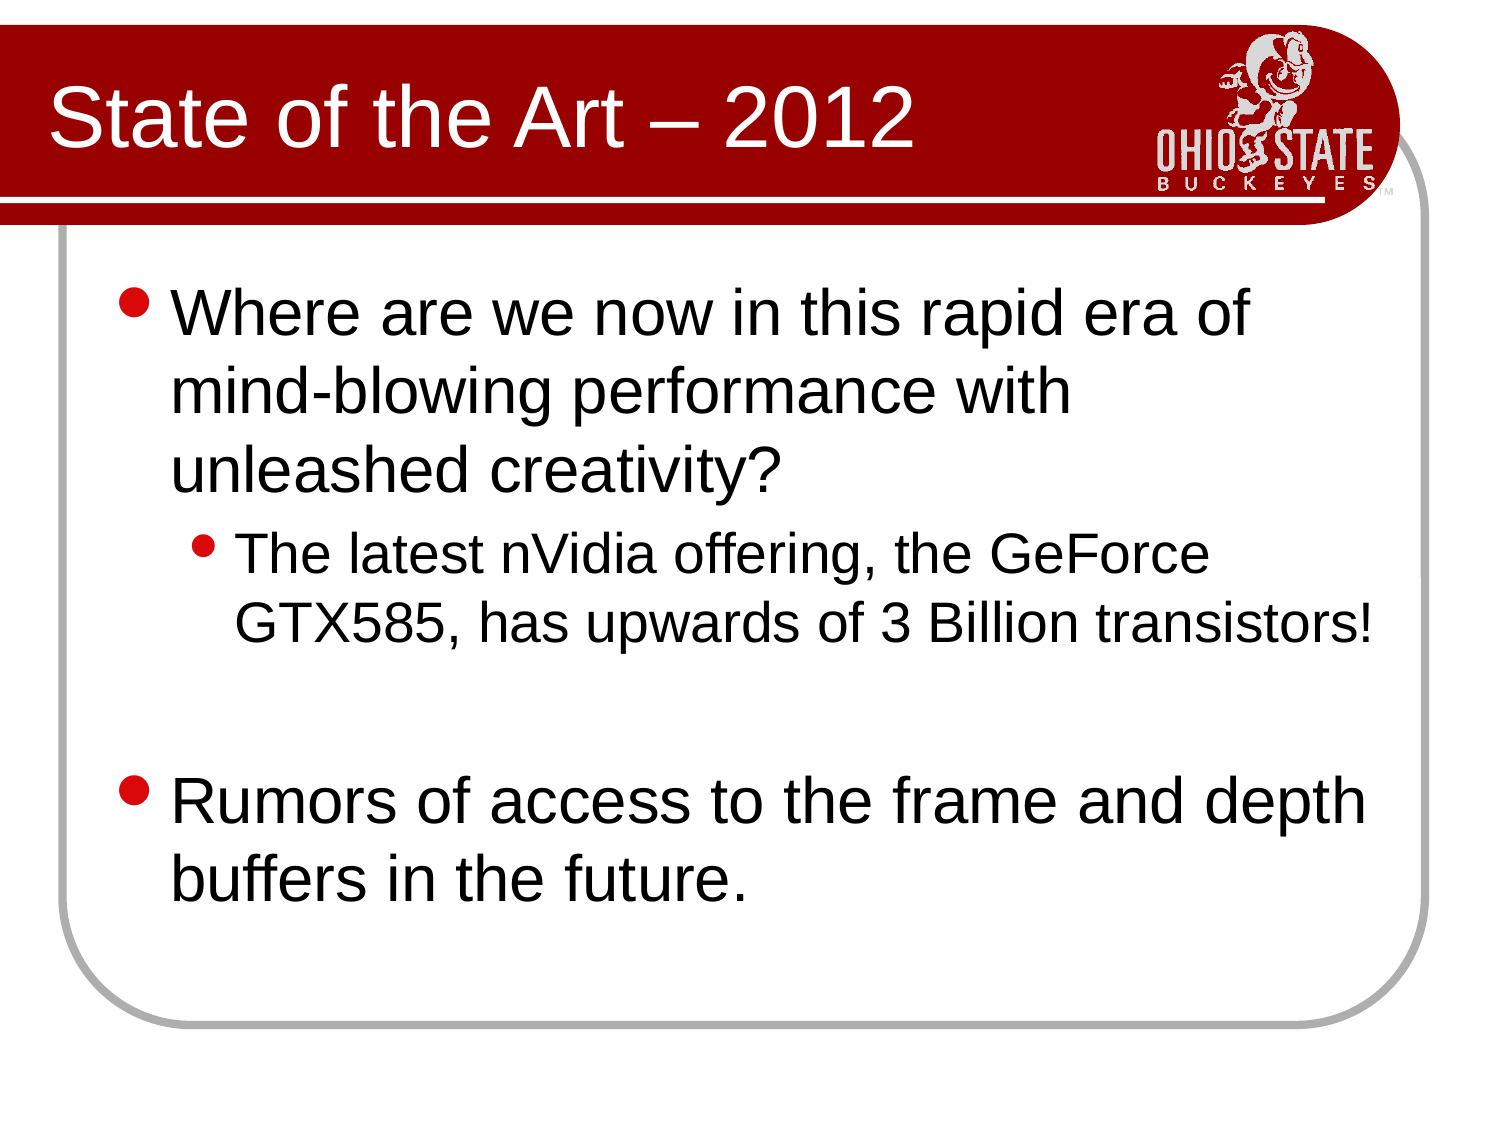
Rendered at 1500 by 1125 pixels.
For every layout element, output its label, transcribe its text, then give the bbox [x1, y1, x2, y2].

list Where are we now in this rapid era of mind-blowing performance with unleashed creativity? The latest nVidia offering, the GeForce GTX585, has upwards of 3 Billion transistors! Rumors of access to the frame and depth buffers in the future. [99, 262, 1401, 988]
title State of the Art – 2012 [31, 37, 1201, 188]
